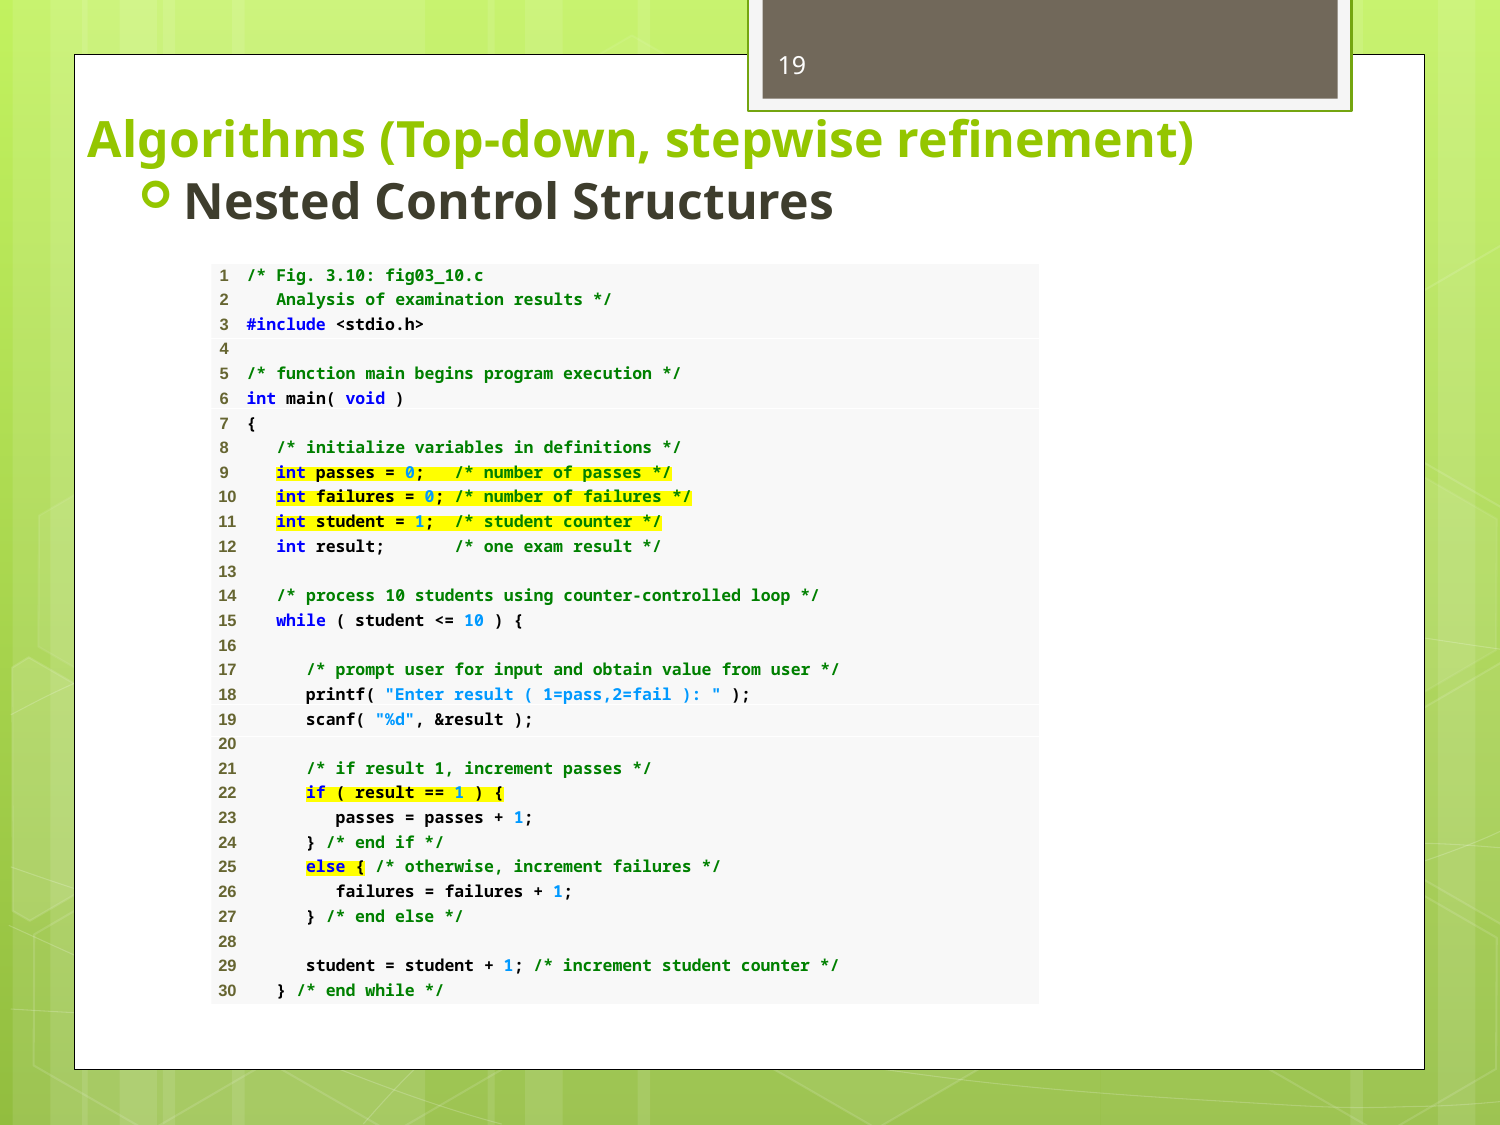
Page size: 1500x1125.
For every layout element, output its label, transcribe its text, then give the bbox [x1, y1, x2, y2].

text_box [211, 264, 1041, 1026]
title Algorithms (Top-down, stepwise refinement) [72, 62, 1225, 175]
footer [849, 1037, 1425, 1098]
slide_number 19 [762, 36, 982, 97]
list Nested Control Structures [112, 162, 1400, 1025]
